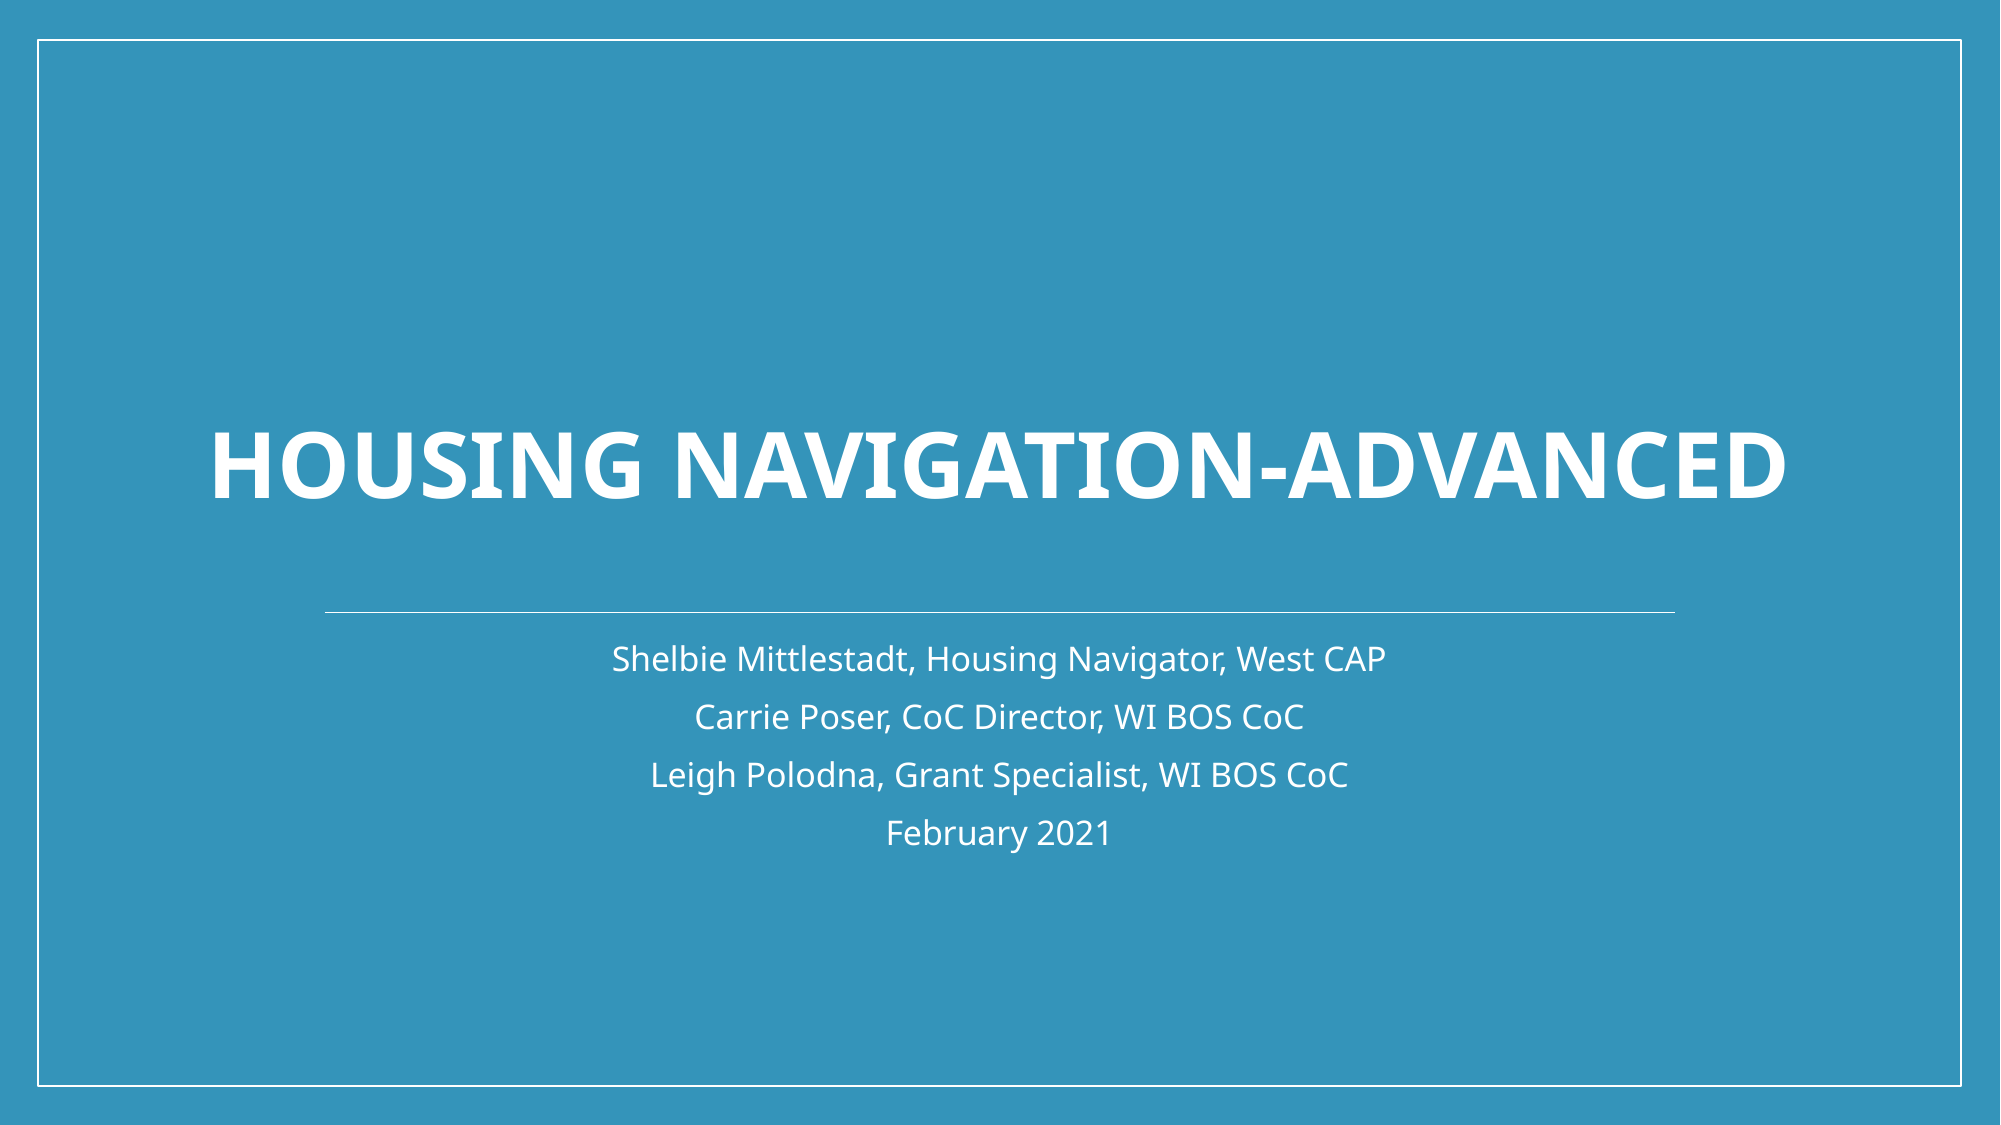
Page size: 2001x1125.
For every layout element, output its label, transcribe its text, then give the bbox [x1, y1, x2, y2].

subtitle Shelbie Mittlestadt, Housing Navigator, West CAP Carrie Poser, CoC Director, WI BOS CoC Leigh Polodna, Grant Specialist, WI BOS CoC February 2021 [280, 634, 1719, 863]
title Housing Navigation-Advanced [182, 144, 1818, 625]
